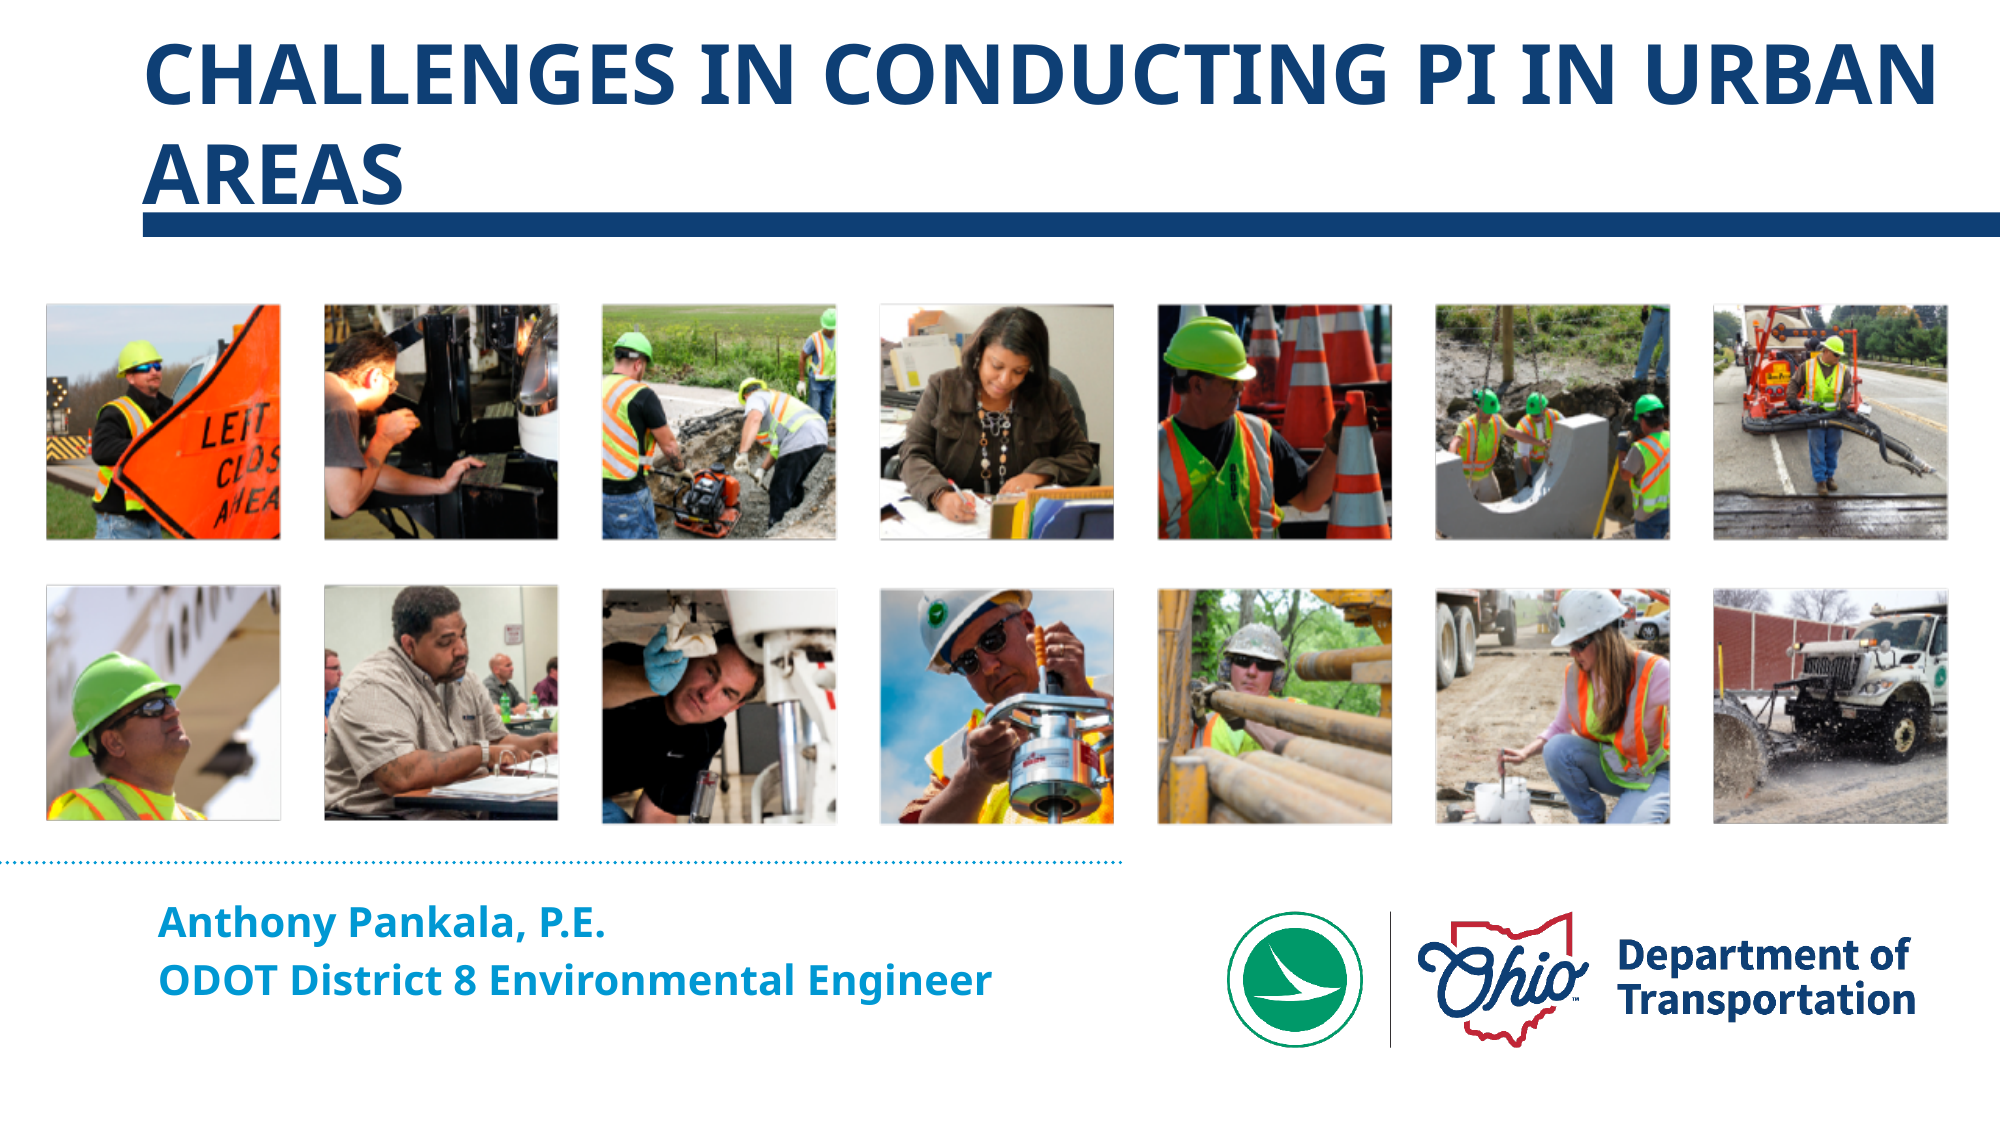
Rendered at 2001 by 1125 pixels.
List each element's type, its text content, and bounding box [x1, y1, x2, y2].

title Challenges in Conducting PI in Urban Areas [142, 46, 2000, 197]
picture [3, 262, 2000, 863]
picture [1200, 885, 1941, 1074]
list Anthony Pankala, P.E. ODOT District 8 Environmental Engineer [142, 887, 1021, 1101]
